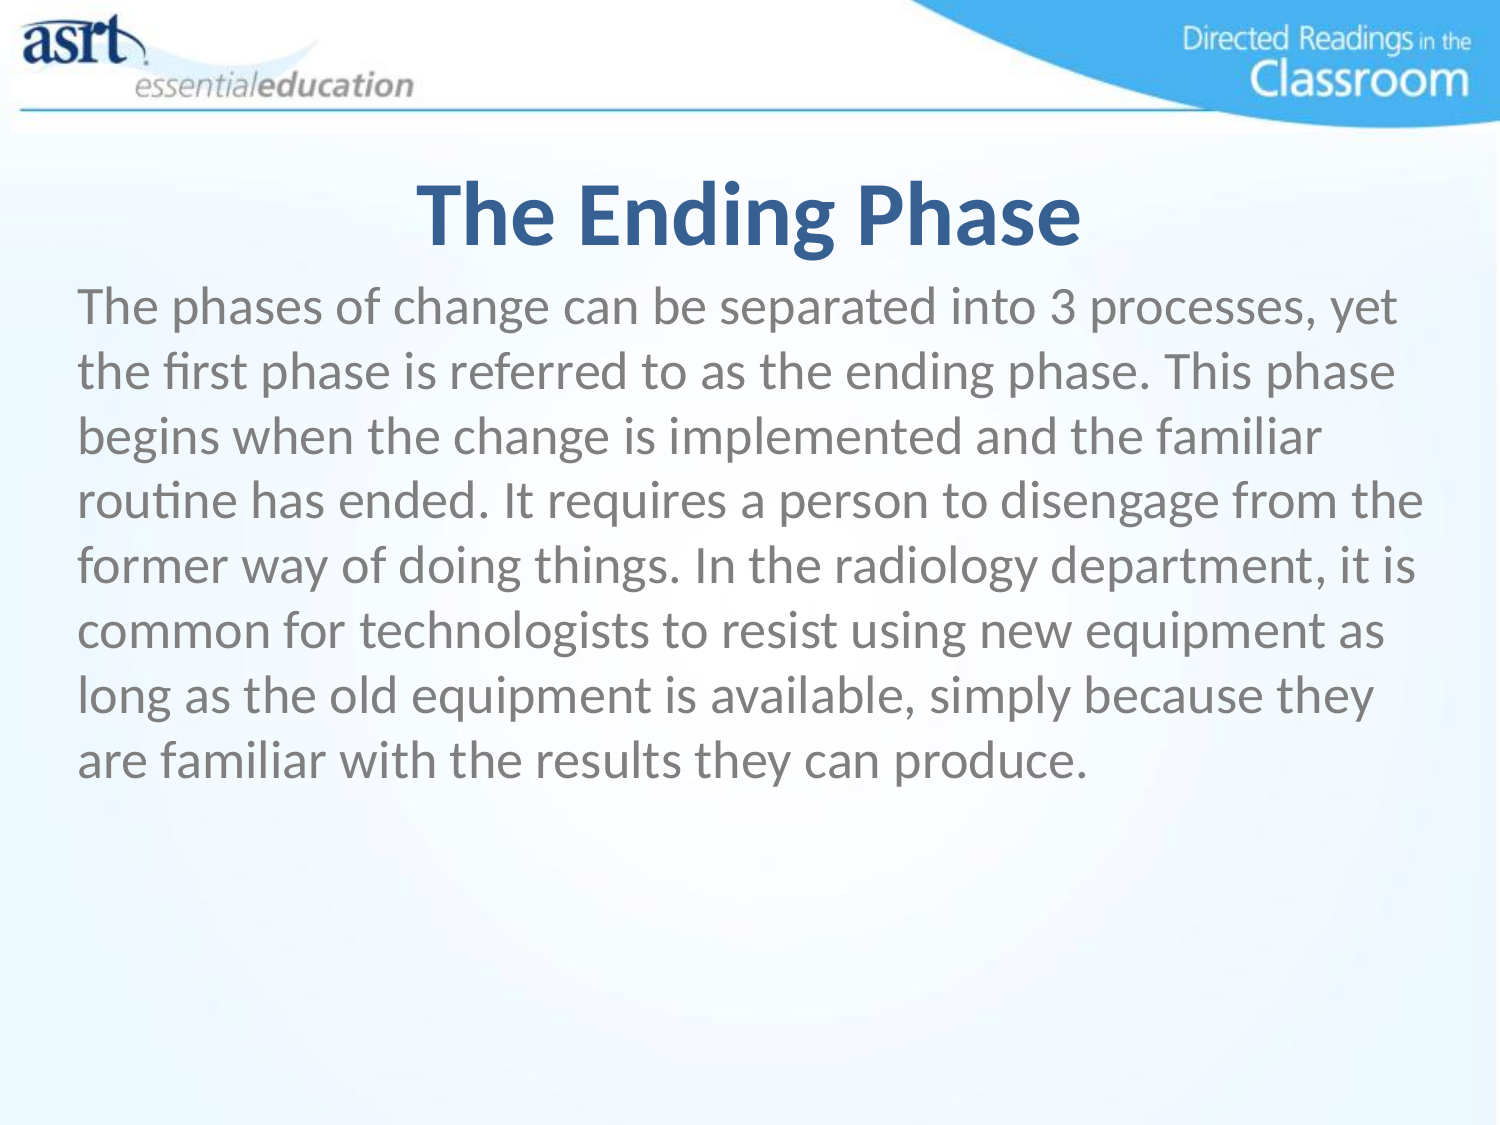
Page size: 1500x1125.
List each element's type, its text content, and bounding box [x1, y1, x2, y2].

list The phases of change can be separated into 3 processes, yet the first phase is referred to as the ending phase. This phase begins when the change is implemented and the familiar routine has ended. It requires a person to disengage from the former way of doing things. In the radiology department, it is common for technologists to resist using new equipment as long as the old equipment is available, simply because they are familiar with the results they can produce. [62, 262, 1450, 1063]
title The Ending Phase [75, 115, 1425, 262]
picture [0, 0, 1500, 1125]
